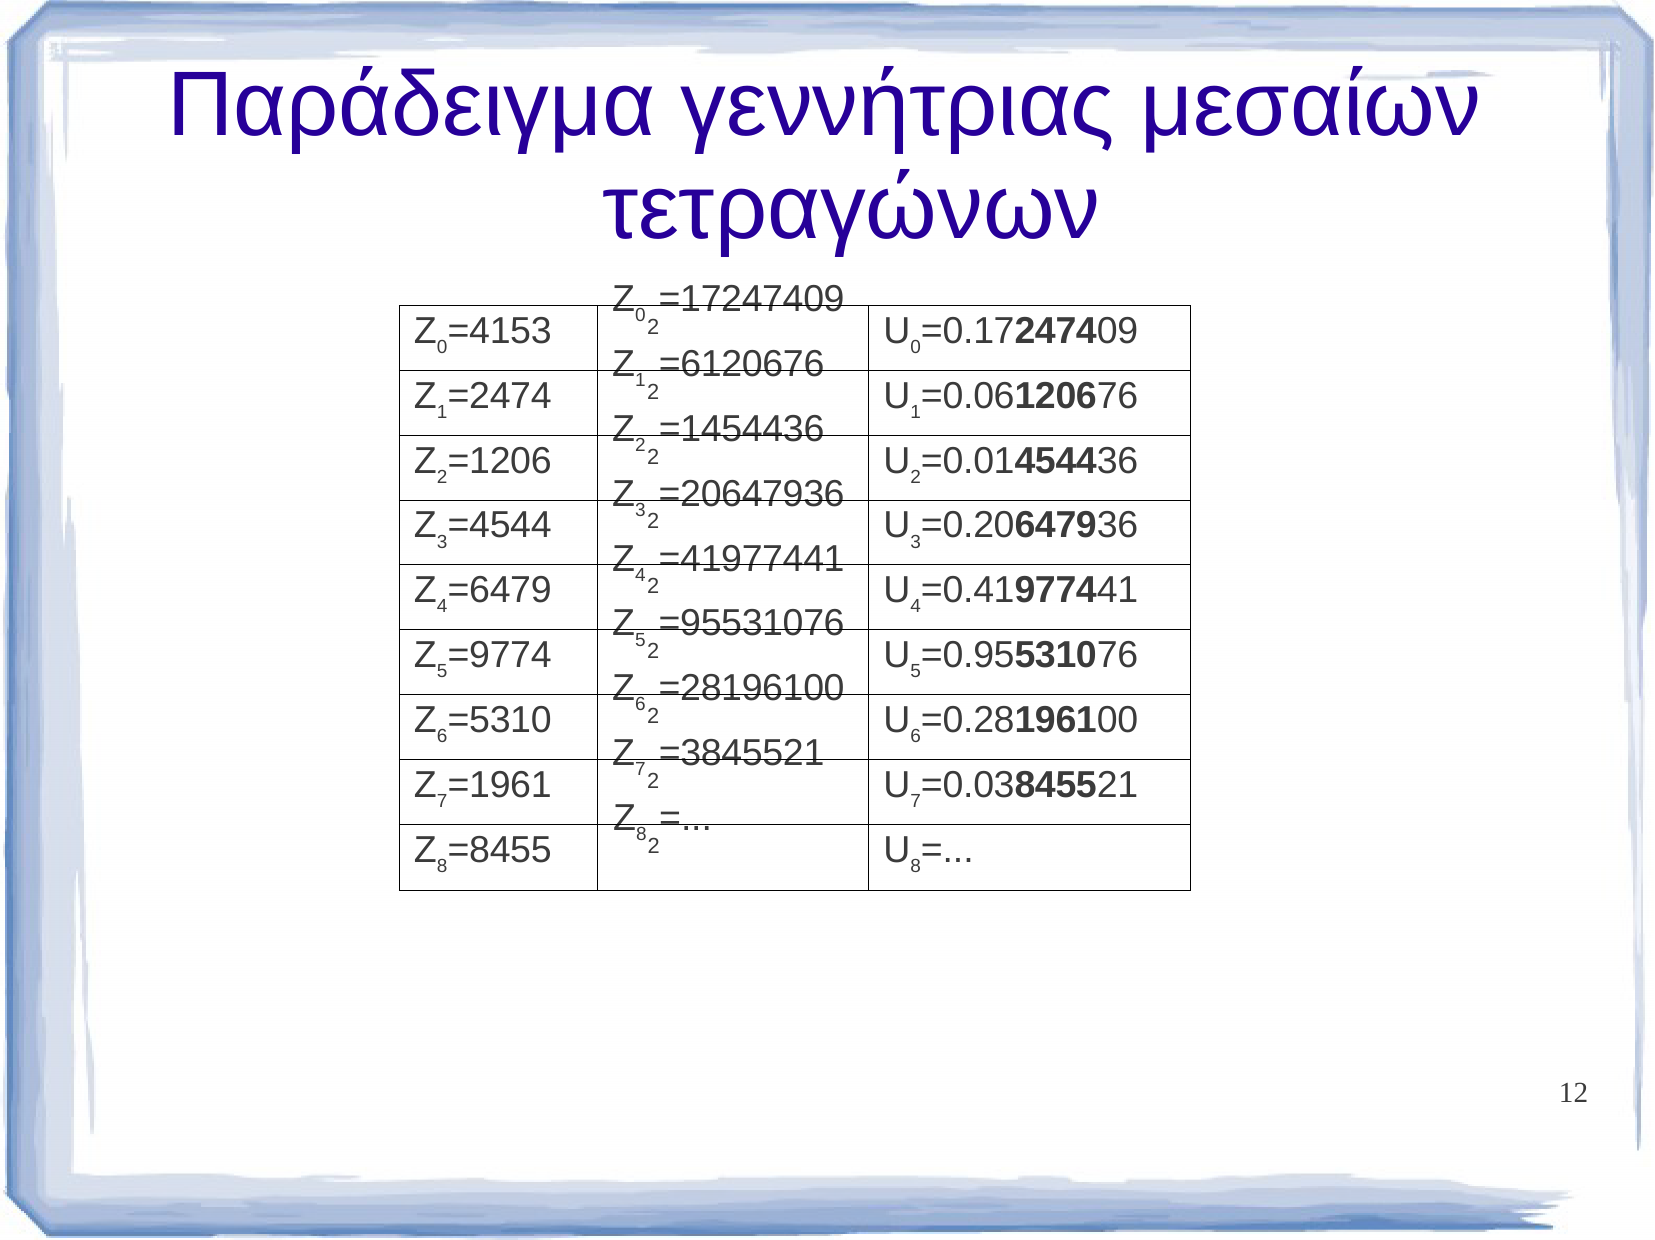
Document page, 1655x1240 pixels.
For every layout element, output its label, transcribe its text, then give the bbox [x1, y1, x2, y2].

table_cell Ζ5 =95531076 2 [598, 630, 868, 694]
table_cell Ζ6 =28196100 2 [598, 695, 868, 759]
table_cell Ζ3=4544 [400, 501, 597, 564]
table_cell U8=... [869, 825, 1190, 890]
table_cell Ζ3 =20647936 2 [598, 501, 868, 564]
table_cell Ζ7 =3845521 2 [598, 760, 868, 824]
slide_number 12 [1554, 1074, 1593, 1240]
table_cell U2=0.01454436 [869, 436, 1190, 500]
picture [0, 0, 1654, 1240]
table_cell Ζ4=6479 [400, 565, 597, 629]
table_cell U1=0.06120676 [869, 371, 1190, 435]
table_cell Ζ7=1961 [400, 760, 597, 824]
table_cell U6=0.28196100 [869, 695, 1190, 759]
table_cell Ζ2=1206 [400, 436, 597, 500]
table_cell Ζ5=9774 [400, 630, 597, 694]
table_cell Ζ6=5310 [400, 695, 597, 759]
table_header Ζ0 =17247409 2 [598, 306, 868, 370]
table_cell U3=0.20647936 [869, 501, 1190, 564]
table_cell Ζ2 =1454436 2 [598, 436, 868, 500]
table_cell Ζ1 =6120676 2 [598, 371, 868, 435]
table_cell U4=0.41977441 [869, 565, 1190, 629]
table_cell Ζ1=2474 [400, 371, 597, 435]
table_header Ζ0=4153 [400, 306, 597, 370]
table_cell Ζ8 =... 2 [598, 825, 868, 890]
table_cell Ζ8=8455 [400, 825, 597, 890]
table_cell U7=0.03845521 [869, 760, 1190, 824]
table_cell Ζ4 =41977441 2 [598, 565, 868, 629]
table_header U0=0.17247409 [869, 306, 1190, 370]
title Παράδειγμα γεννήτριας μεσαίων τετραγώνων [165, 39, 1489, 259]
table_cell U5=0.95531076 [869, 630, 1190, 694]
